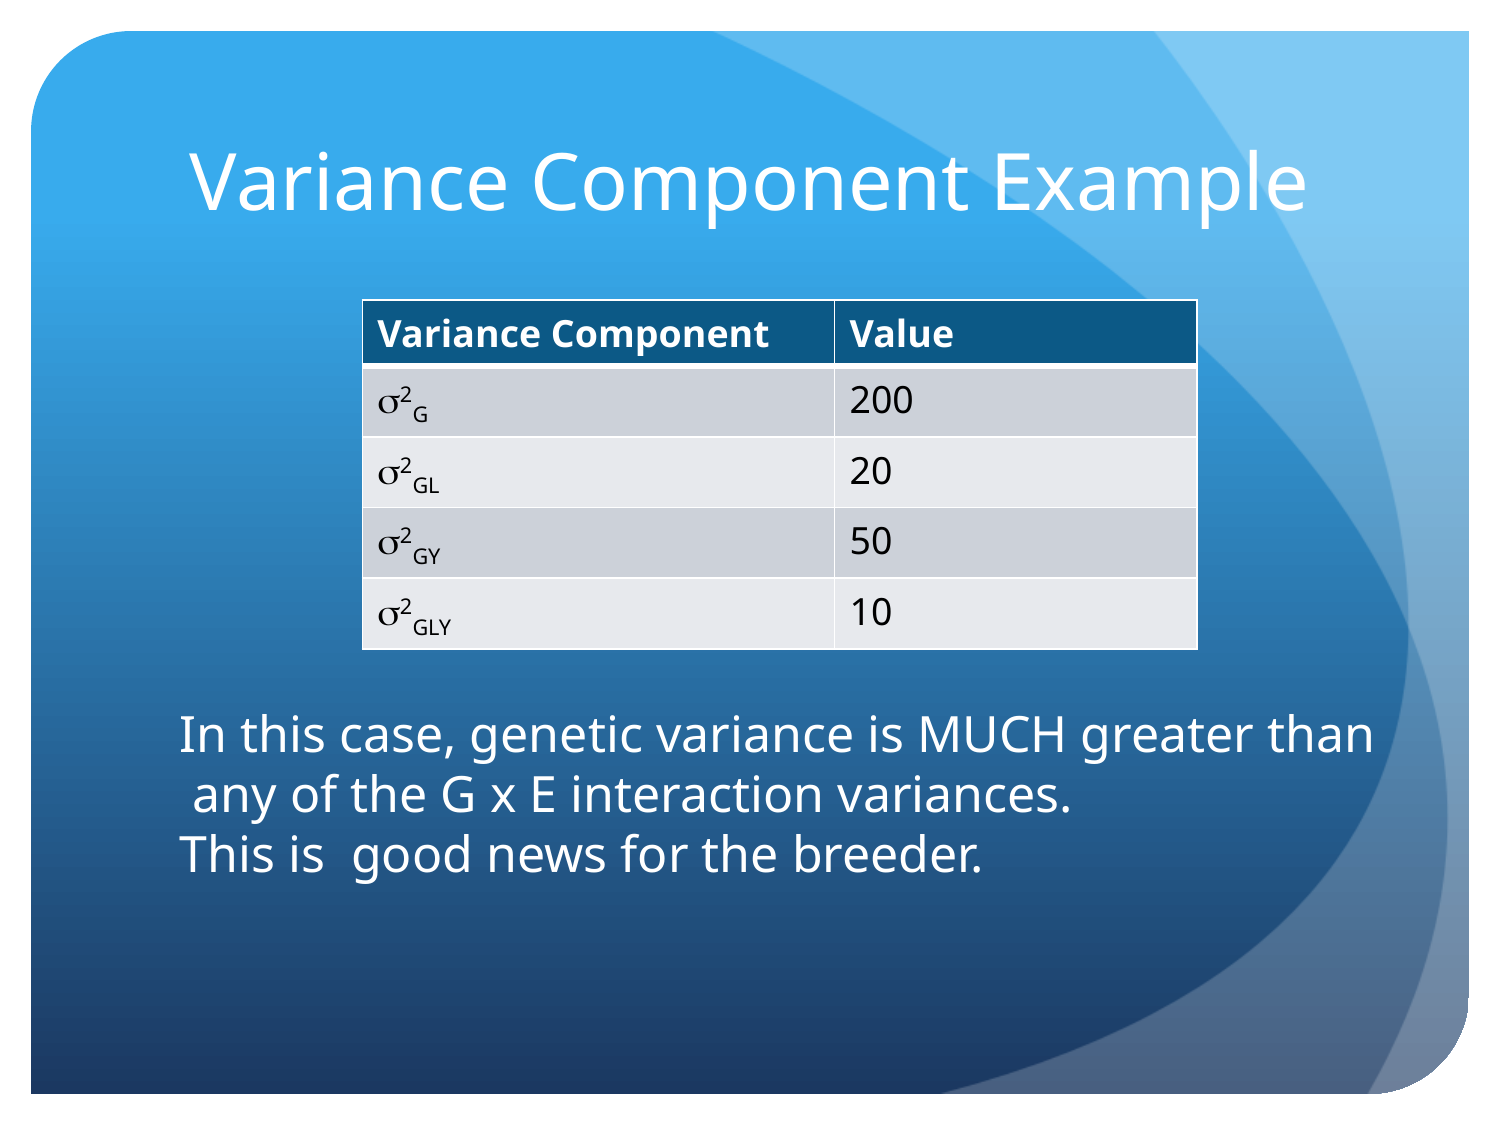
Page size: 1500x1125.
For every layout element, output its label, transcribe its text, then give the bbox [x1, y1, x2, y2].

text_box In this case, genetic variance is MUCH greater than any of the G x E interaction variances. This is good news for the breeder. [164, 695, 1391, 891]
table_cell 50 [835, 508, 1196, 577]
table_cell s2GY [363, 508, 834, 577]
table_header Variance Component [363, 301, 834, 363]
table_header Value [835, 301, 1196, 363]
table_cell s2G [363, 369, 834, 436]
table_cell 10 [835, 579, 1196, 648]
table_cell 20 [835, 438, 1196, 507]
table_cell s2GL [363, 438, 834, 507]
title Variance Component Example [127, 62, 1372, 234]
table_cell s2GLY [363, 579, 834, 648]
table_cell 200 [835, 369, 1196, 436]
picture [24, 30, 1473, 1094]
